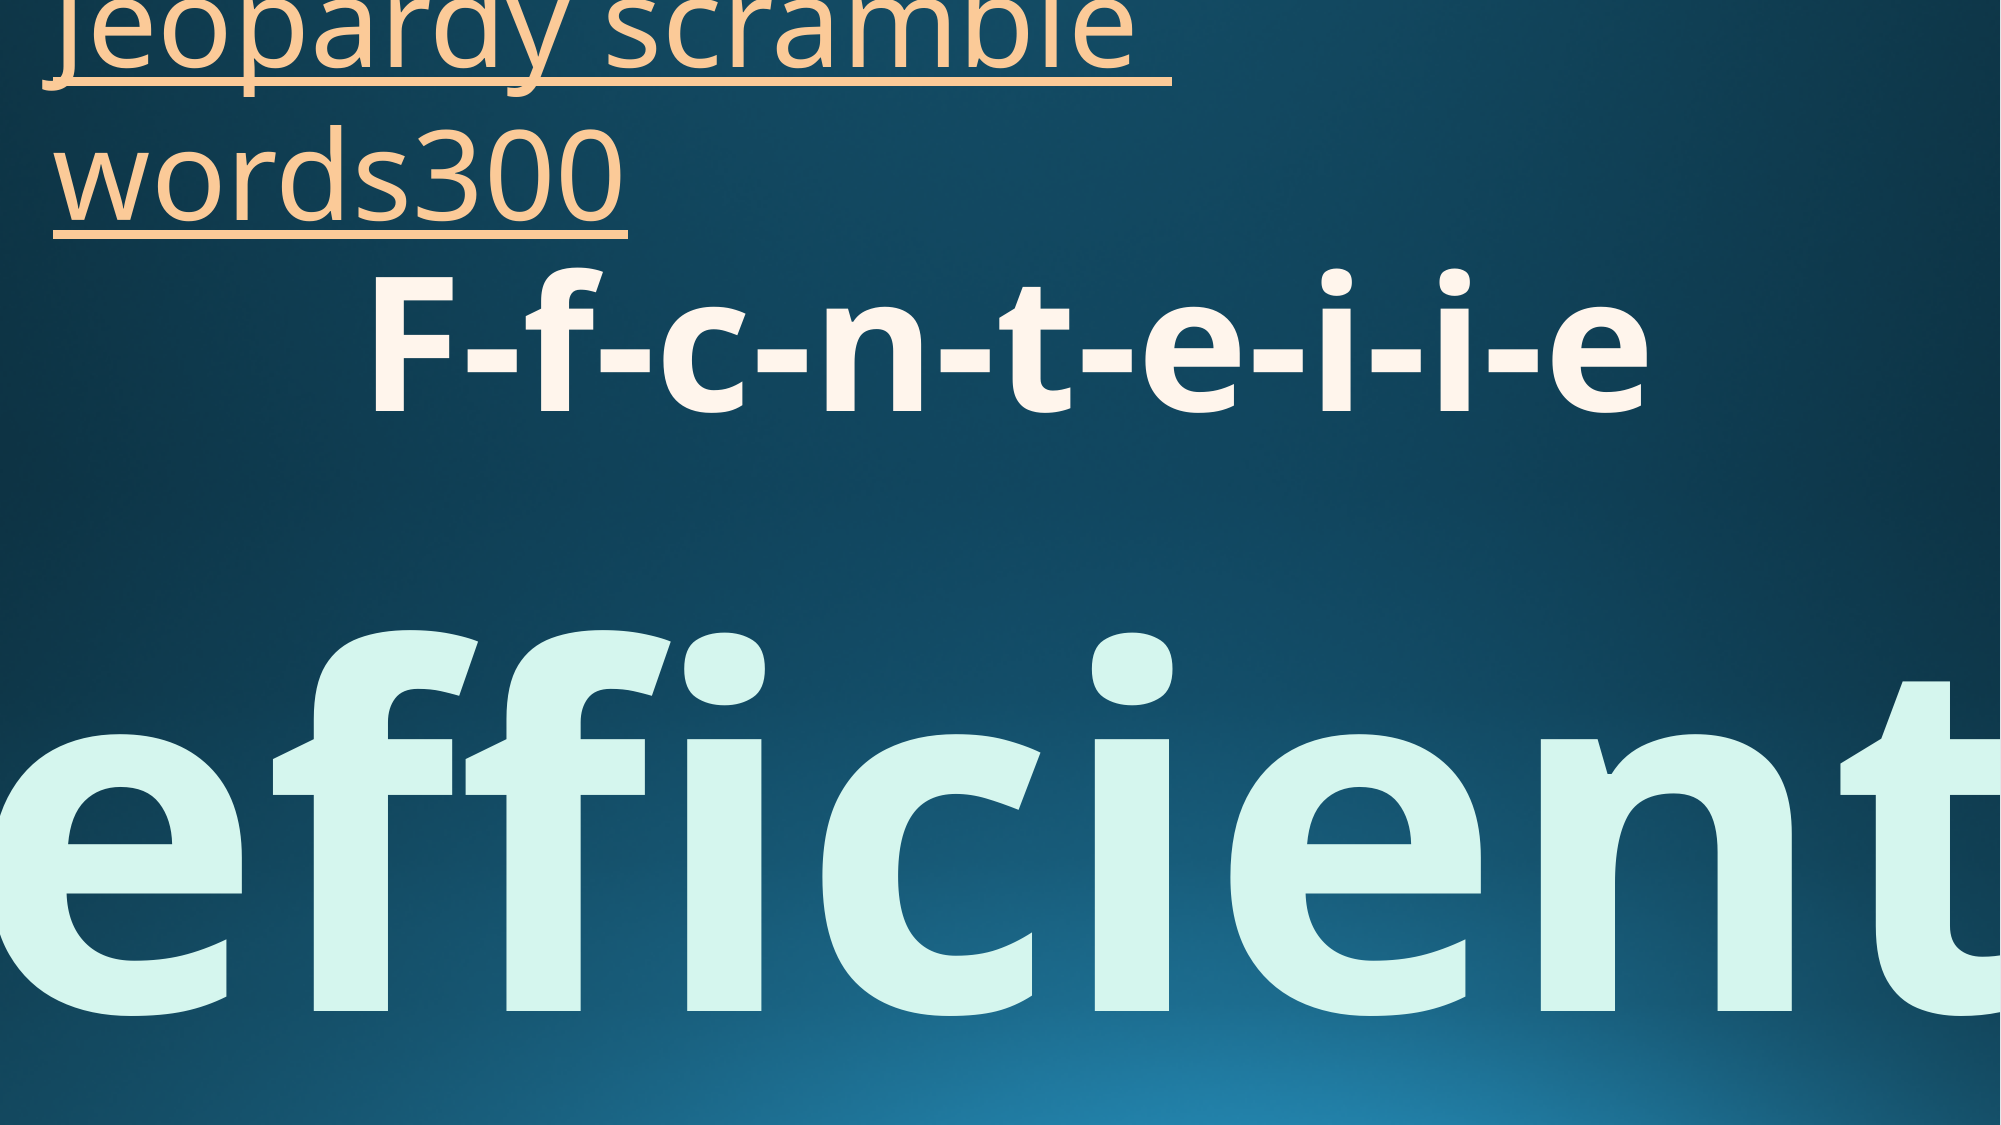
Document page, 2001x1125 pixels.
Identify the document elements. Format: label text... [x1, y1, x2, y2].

title Jeopardy scramble words300 [37, 23, 1733, 173]
picture [0, 0, 2001, 1125]
text_box efficient [0, 506, 2000, 1119]
text_box F-f-c-n-t-e-i-i-e [114, 216, 1902, 457]
